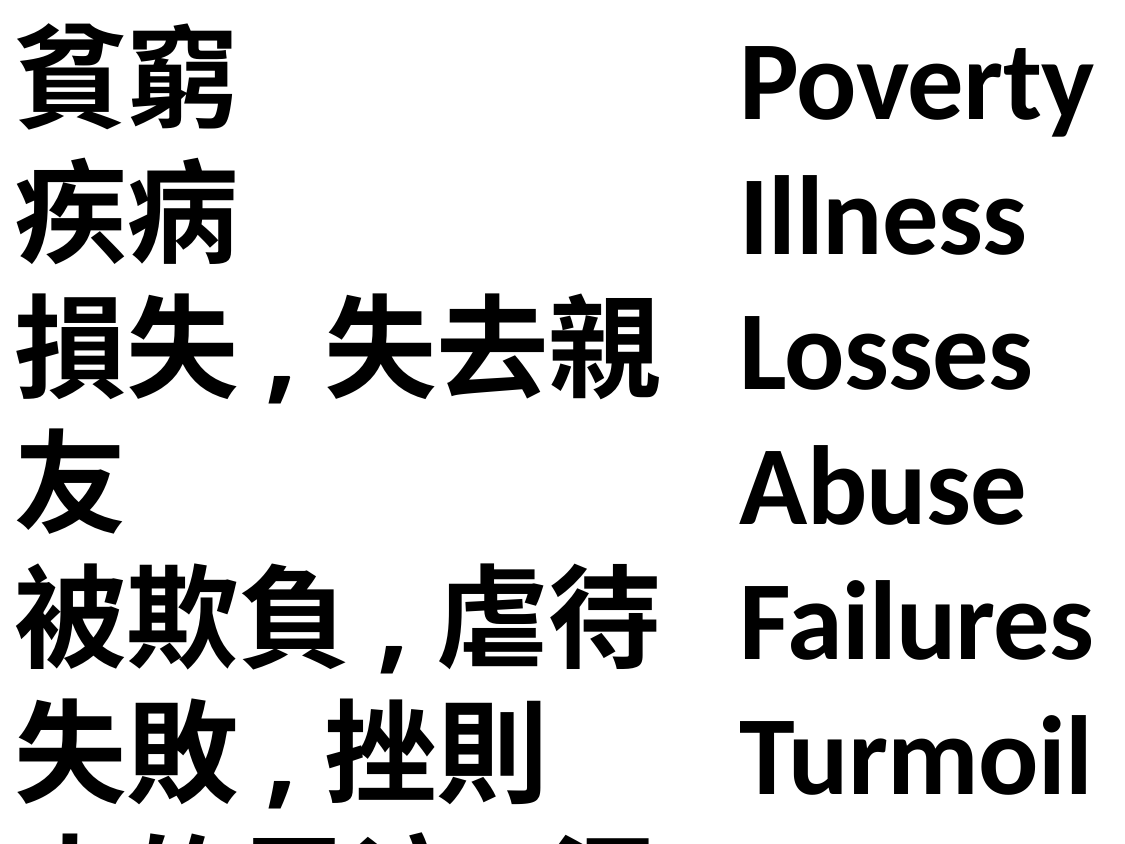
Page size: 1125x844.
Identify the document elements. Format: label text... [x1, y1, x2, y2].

text_box Poverty Illness Losses Abuse Failures Turmoil [725, 0, 1125, 825]
text_box 貧窮 疾病 損失,失去親友 被欺負,虐待 失敗,挫則 大的風浪,混亂 [0, 0, 763, 844]
